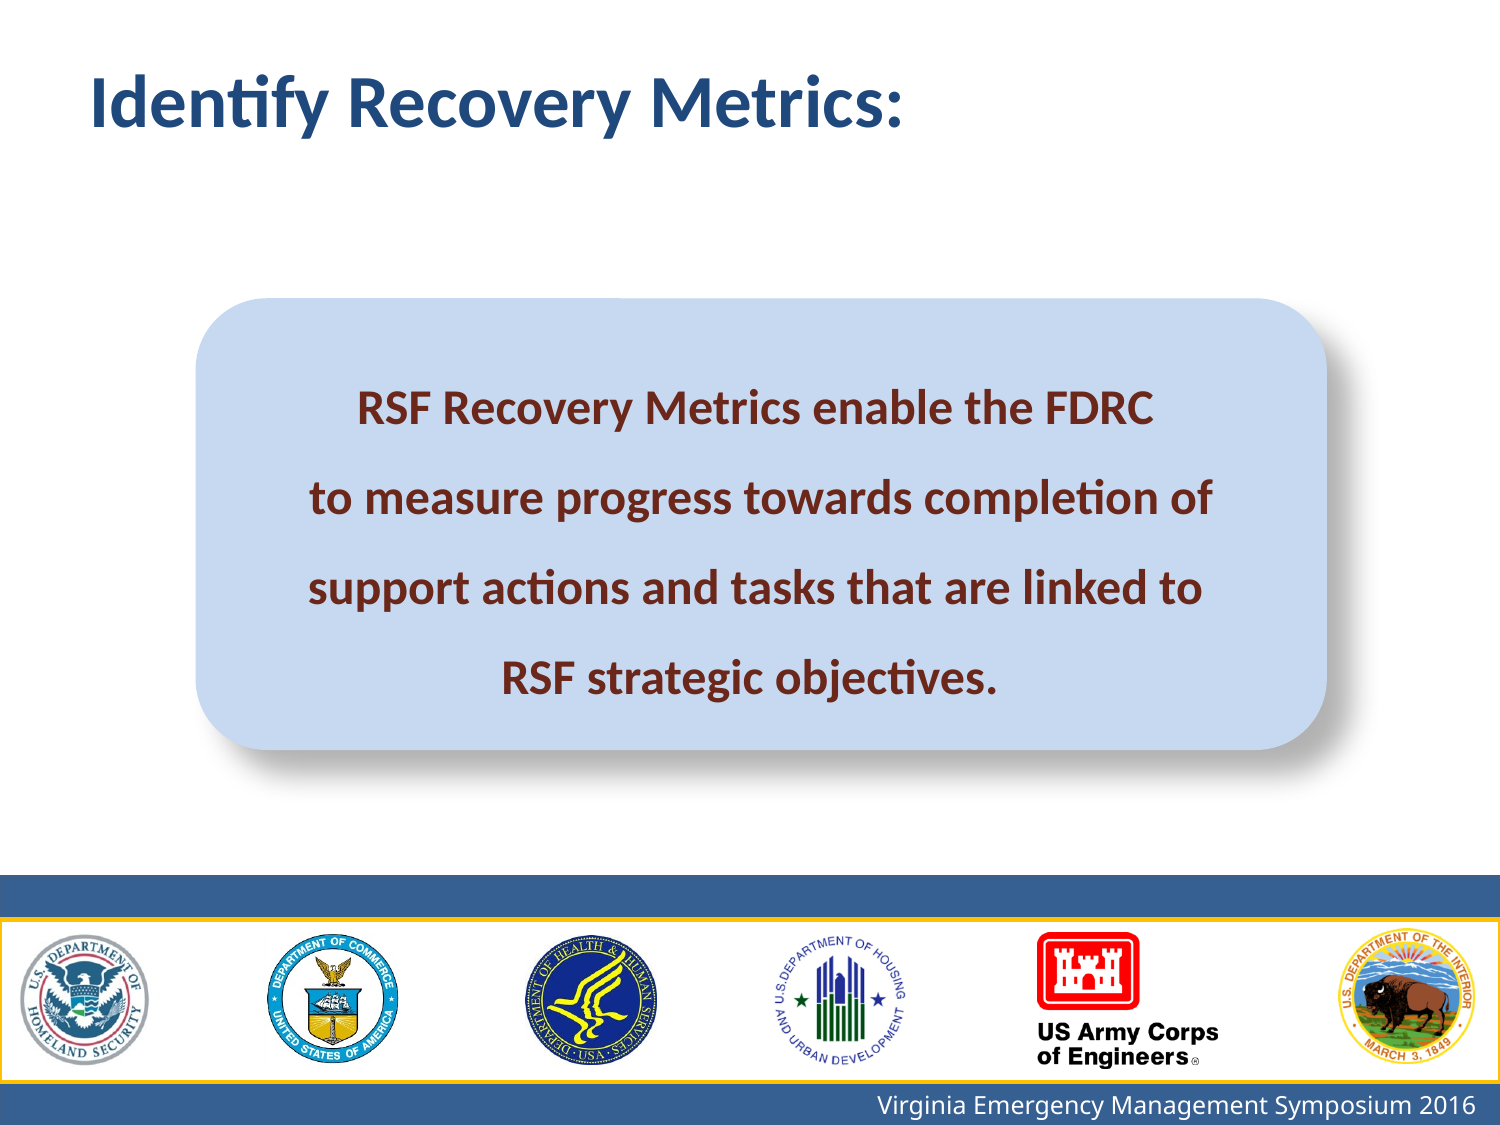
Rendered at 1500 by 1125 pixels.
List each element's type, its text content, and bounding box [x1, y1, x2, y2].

text_box RSF Recovery Metrics enable the FDRC to measure progress towards completion of support actions and tasks that are linked to RSF strategic objectives. [194, 297, 1328, 751]
picture [264, 932, 400, 1065]
text_box Identify Recovery Metrics: [74, 45, 1275, 150]
picture [762, 930, 913, 1070]
picture [12, 928, 160, 1070]
picture [525, 935, 657, 1065]
picture [1037, 932, 1218, 1069]
picture [1338, 928, 1475, 1064]
